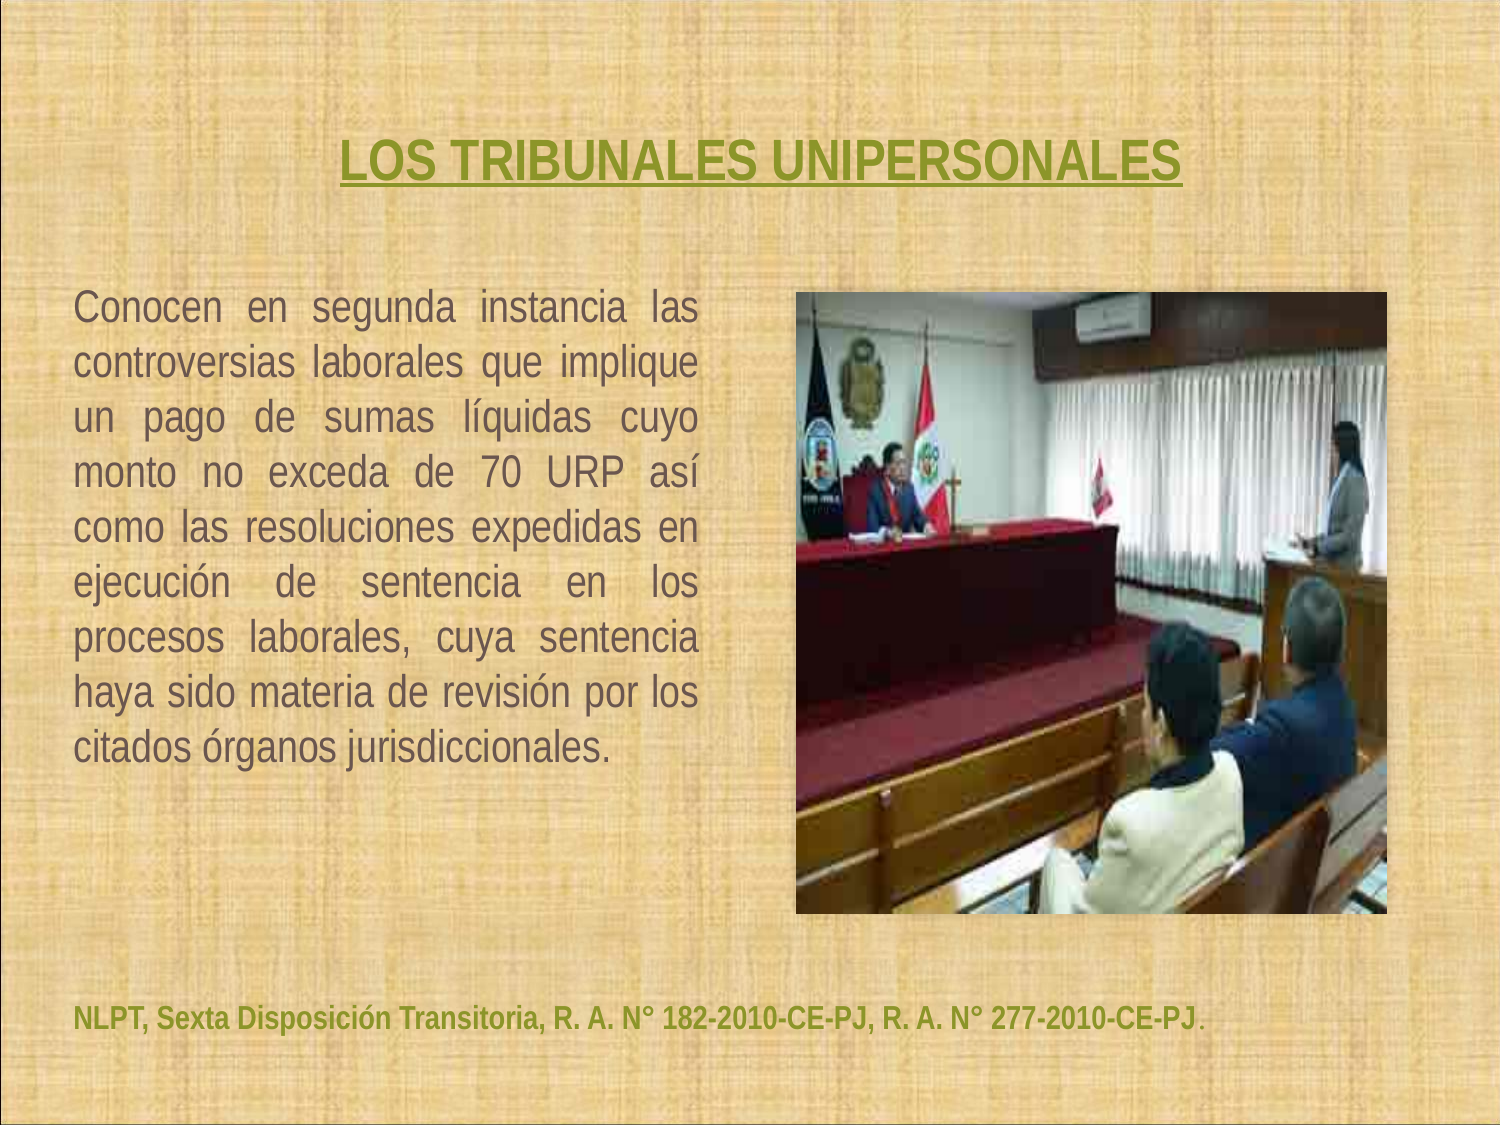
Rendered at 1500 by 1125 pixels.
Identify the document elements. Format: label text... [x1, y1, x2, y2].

title LOS TRIBUNALES UNIPERSONALES [82, 46, 1432, 200]
list Conocen en segunda instancia las controversias laborales que implique un pago de sumas líquidas cuyo monto no exceda de 70 URP así como las resoluciones expedidas en ejecución de sentencia en los procesos laborales, cuya sentencia haya sido materia de revisión por los citados órganos jurisdiccionales. [58, 269, 715, 984]
picture [0, 0, 1500, 1125]
text_box NLPT, Sexta Disposición Transitoria, R. A. N° 182-2010-CE-PJ, R. A. N° 277-2010-CE-PJ. [58, 984, 1329, 1045]
